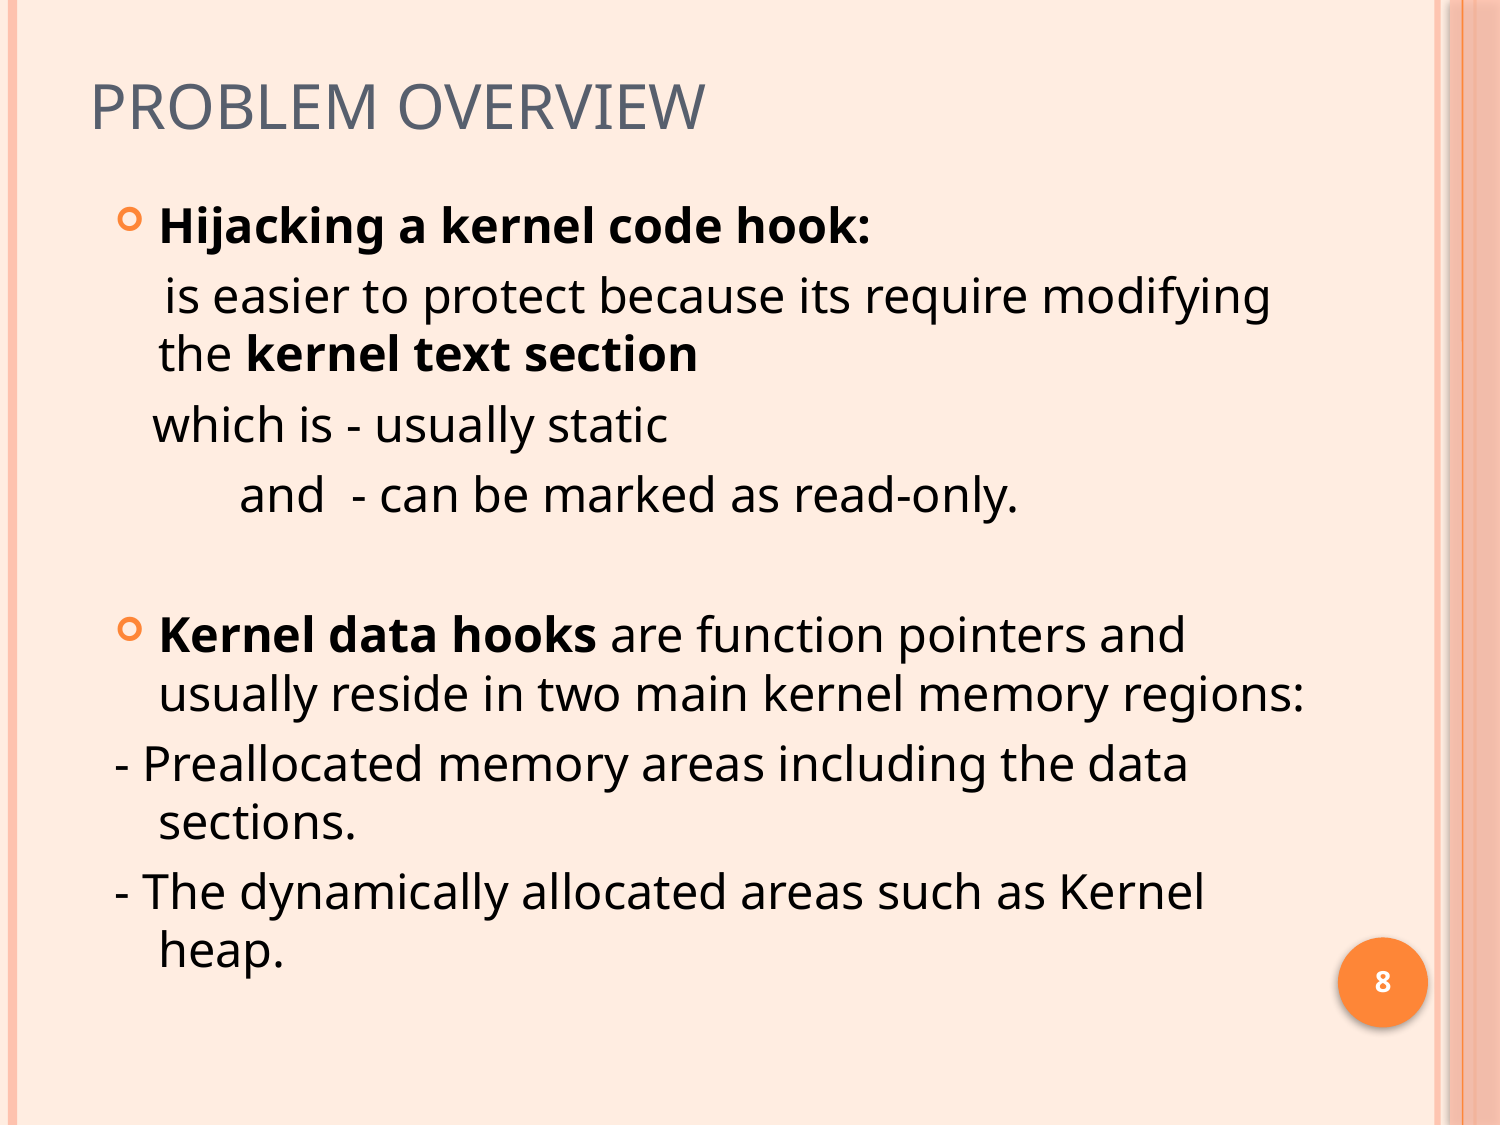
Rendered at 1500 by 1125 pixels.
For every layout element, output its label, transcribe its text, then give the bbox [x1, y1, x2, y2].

list Hijacking a kernel code hook: is easier to protect because its require modifying the kernel text section which is - usually static and - can be marked as read-only. Kernel data hooks are function pointers and usually reside in two main kernel memory regions: - Preallocated memory areas including the data sections. - The dynamically allocated areas such as Kernel heap. [99, 187, 1325, 1025]
title Problem overview [75, 45, 1300, 150]
slide_number 8 [1333, 940, 1434, 1027]
